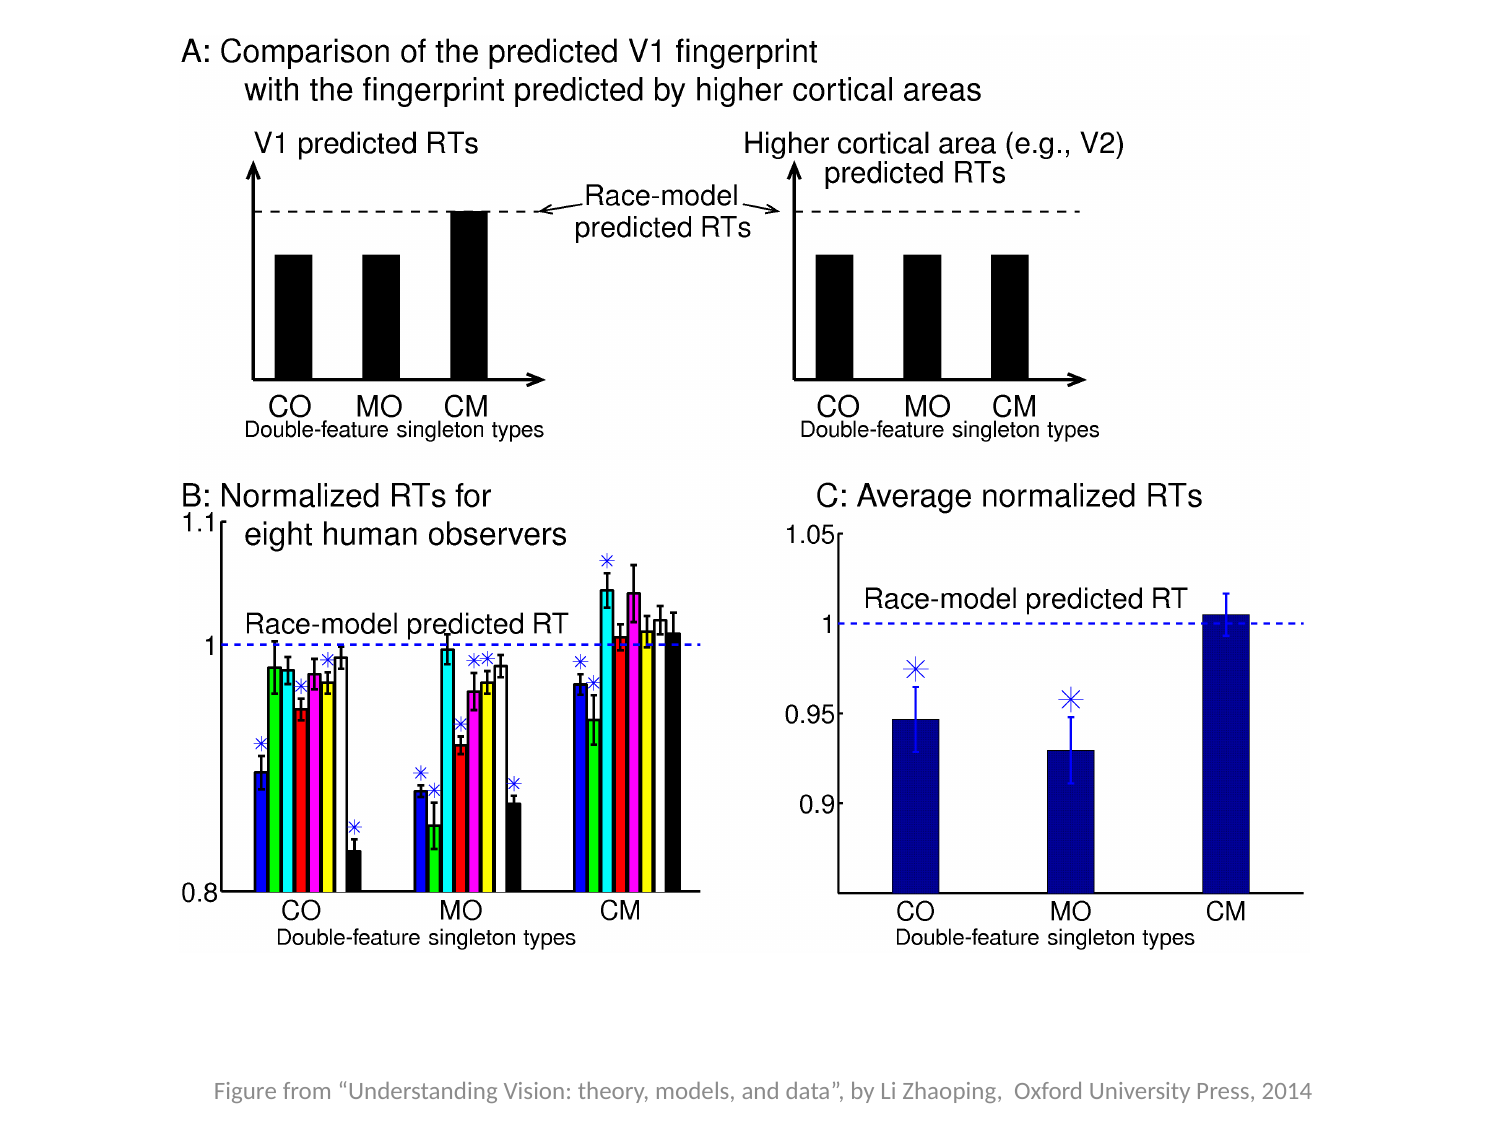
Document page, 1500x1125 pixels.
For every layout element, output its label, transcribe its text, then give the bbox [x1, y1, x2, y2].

picture [178, 35, 1310, 953]
footer Figure from “Understanding Vision: theory, models, and data”, by Li Zhaoping, Oxford University Press, 2014 [81, 1059, 1453, 1120]
